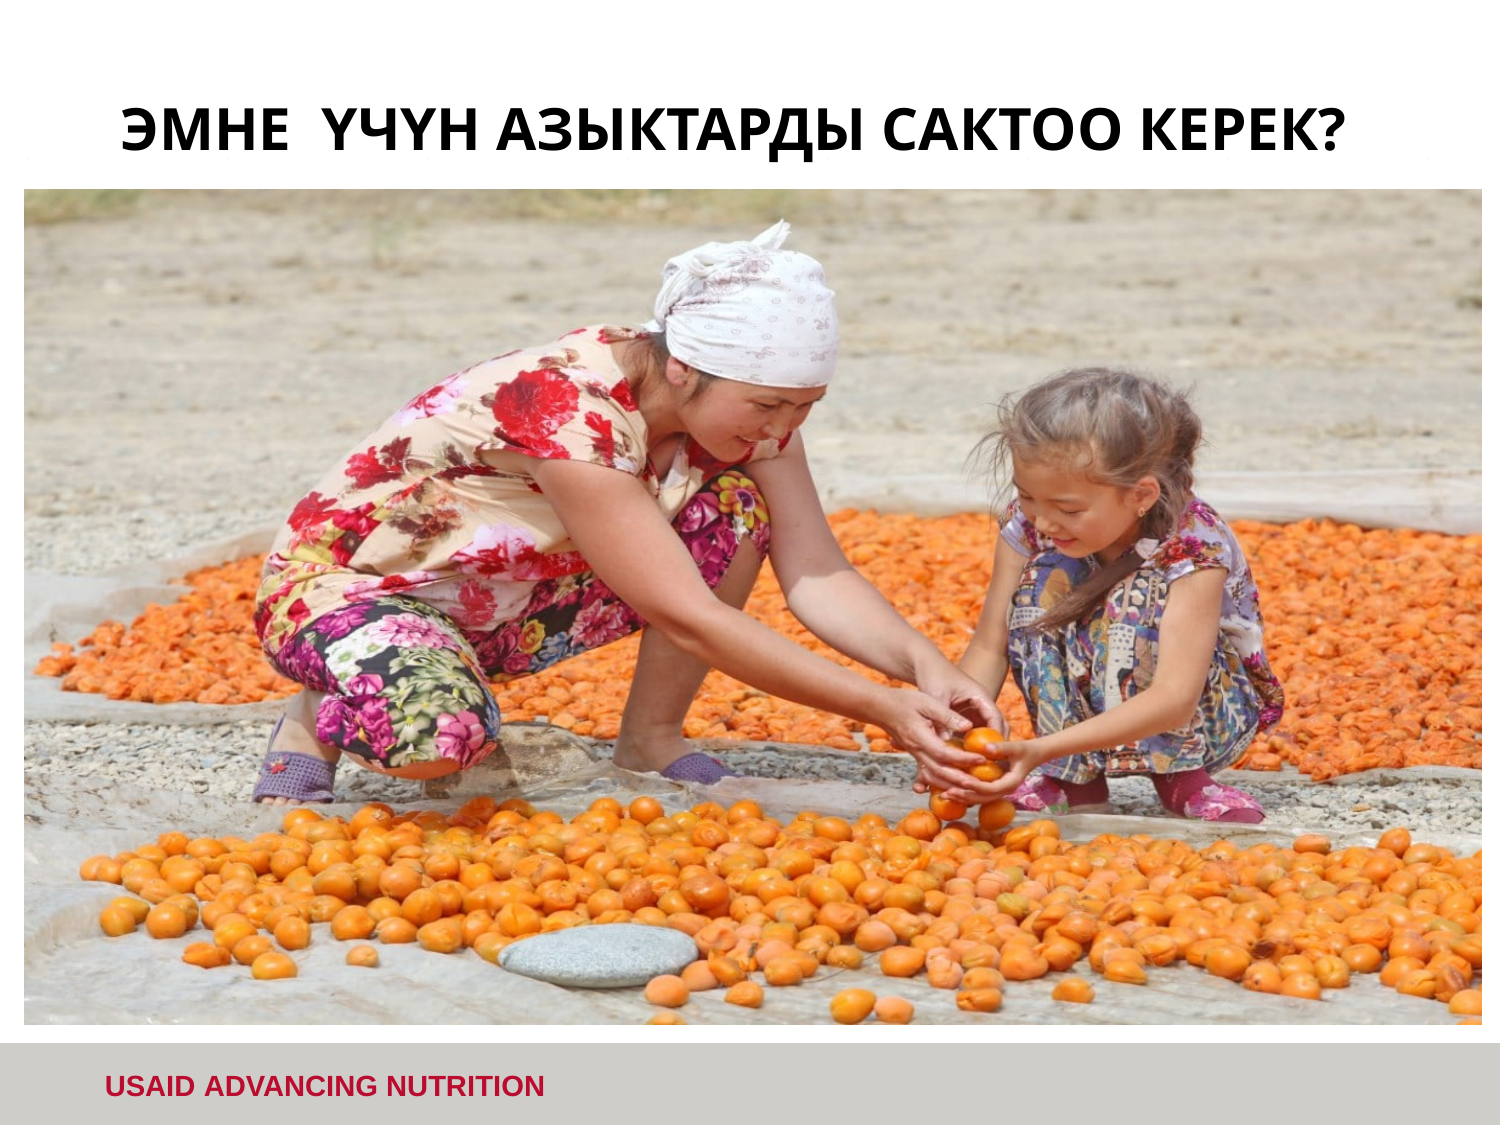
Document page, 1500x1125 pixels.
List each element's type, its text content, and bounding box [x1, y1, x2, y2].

picture [0, 0, 1500, 1043]
title ЭМНЕ ҮЧҮН АЗЫКТАРДЫ САКТОО КЕРЕК? [120, 30, 1428, 166]
